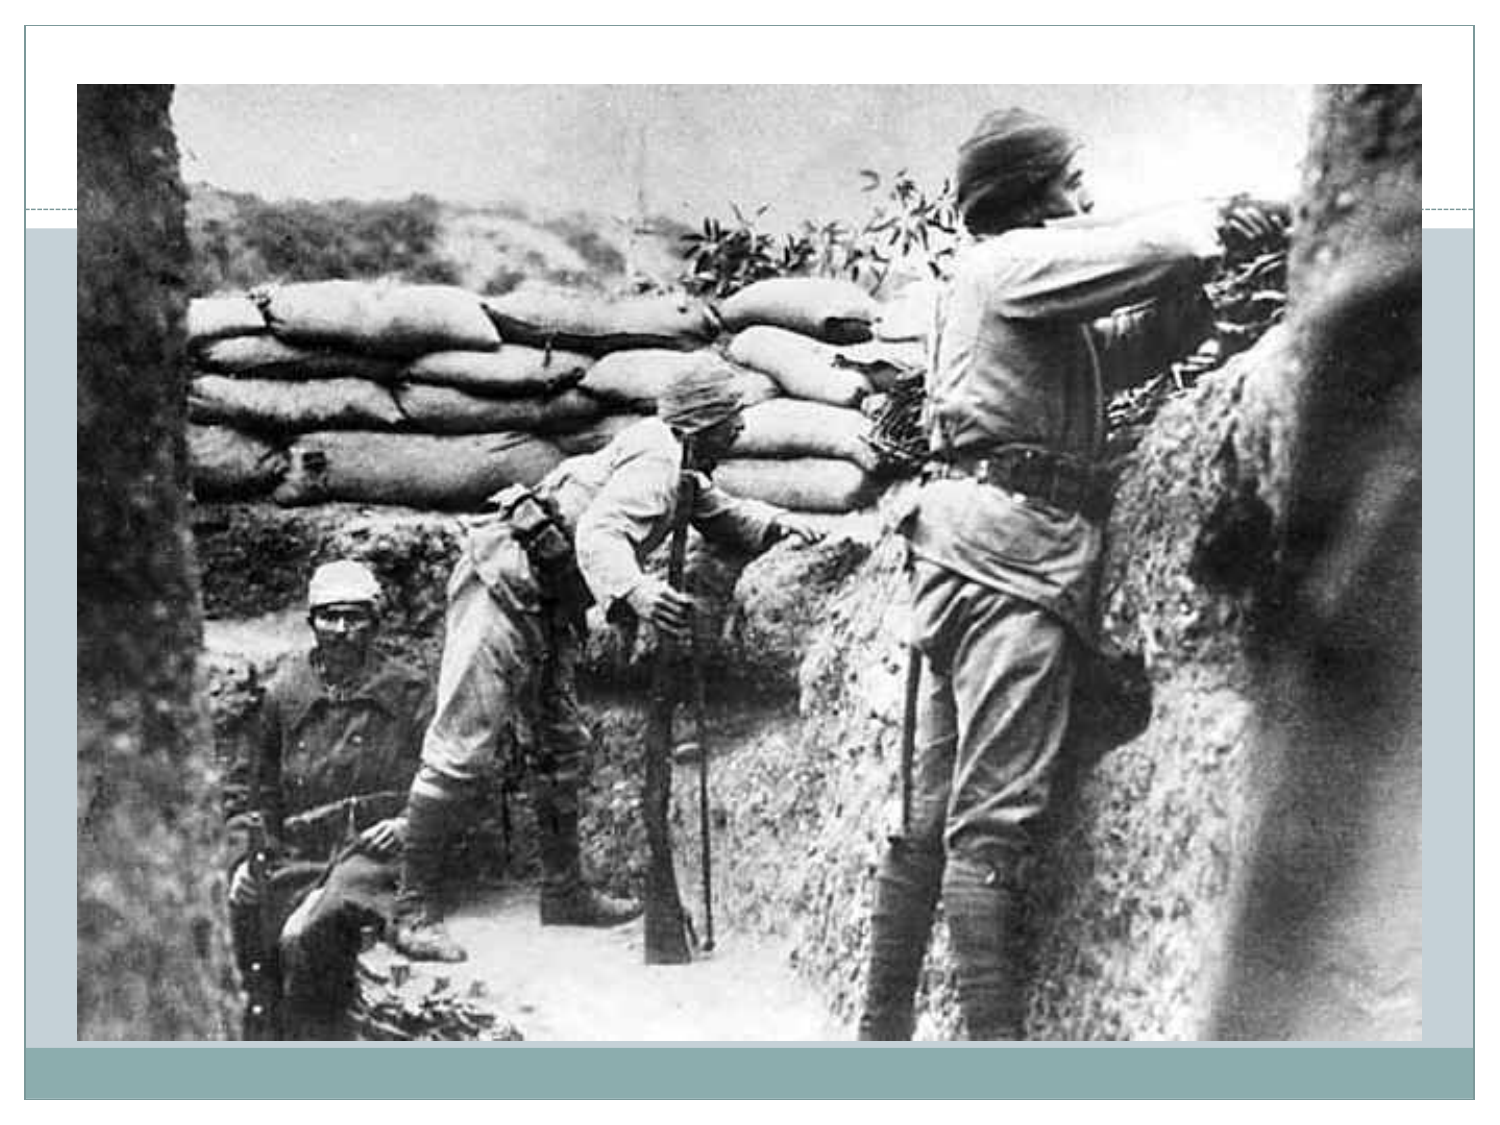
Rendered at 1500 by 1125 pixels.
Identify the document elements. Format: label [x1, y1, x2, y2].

picture [77, 83, 1423, 1041]
